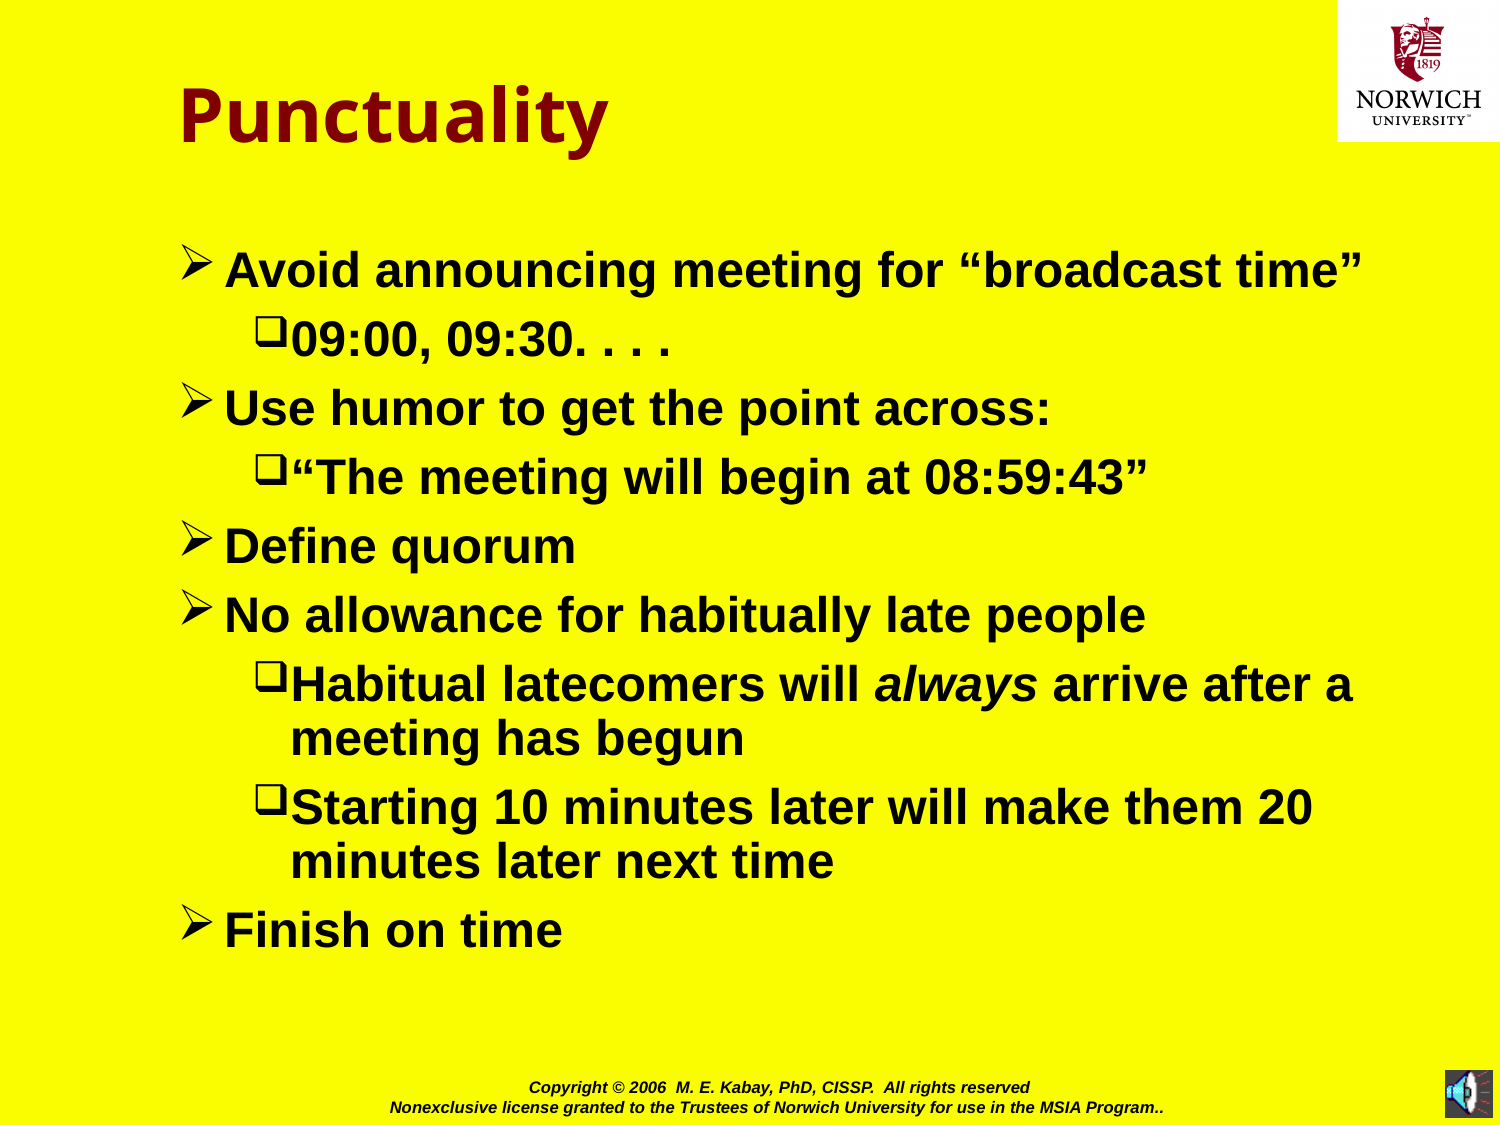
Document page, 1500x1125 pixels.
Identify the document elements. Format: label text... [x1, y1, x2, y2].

title Punctuality [162, 24, 1338, 213]
picture [1443, 1068, 1494, 1119]
picture [1337, 0, 1500, 142]
list Avoid announcing meeting for “broadcast time” 09:00, 09:30. . . . Use humor to get the point across: “The meeting will begin at 08:59:43” Define quorum No allowance for habitually late people Habitual latecomers will always arrive after a meeting has begun Starting 10 minutes later will make them 20 minutes later next time Finish on time [162, 237, 1400, 1000]
